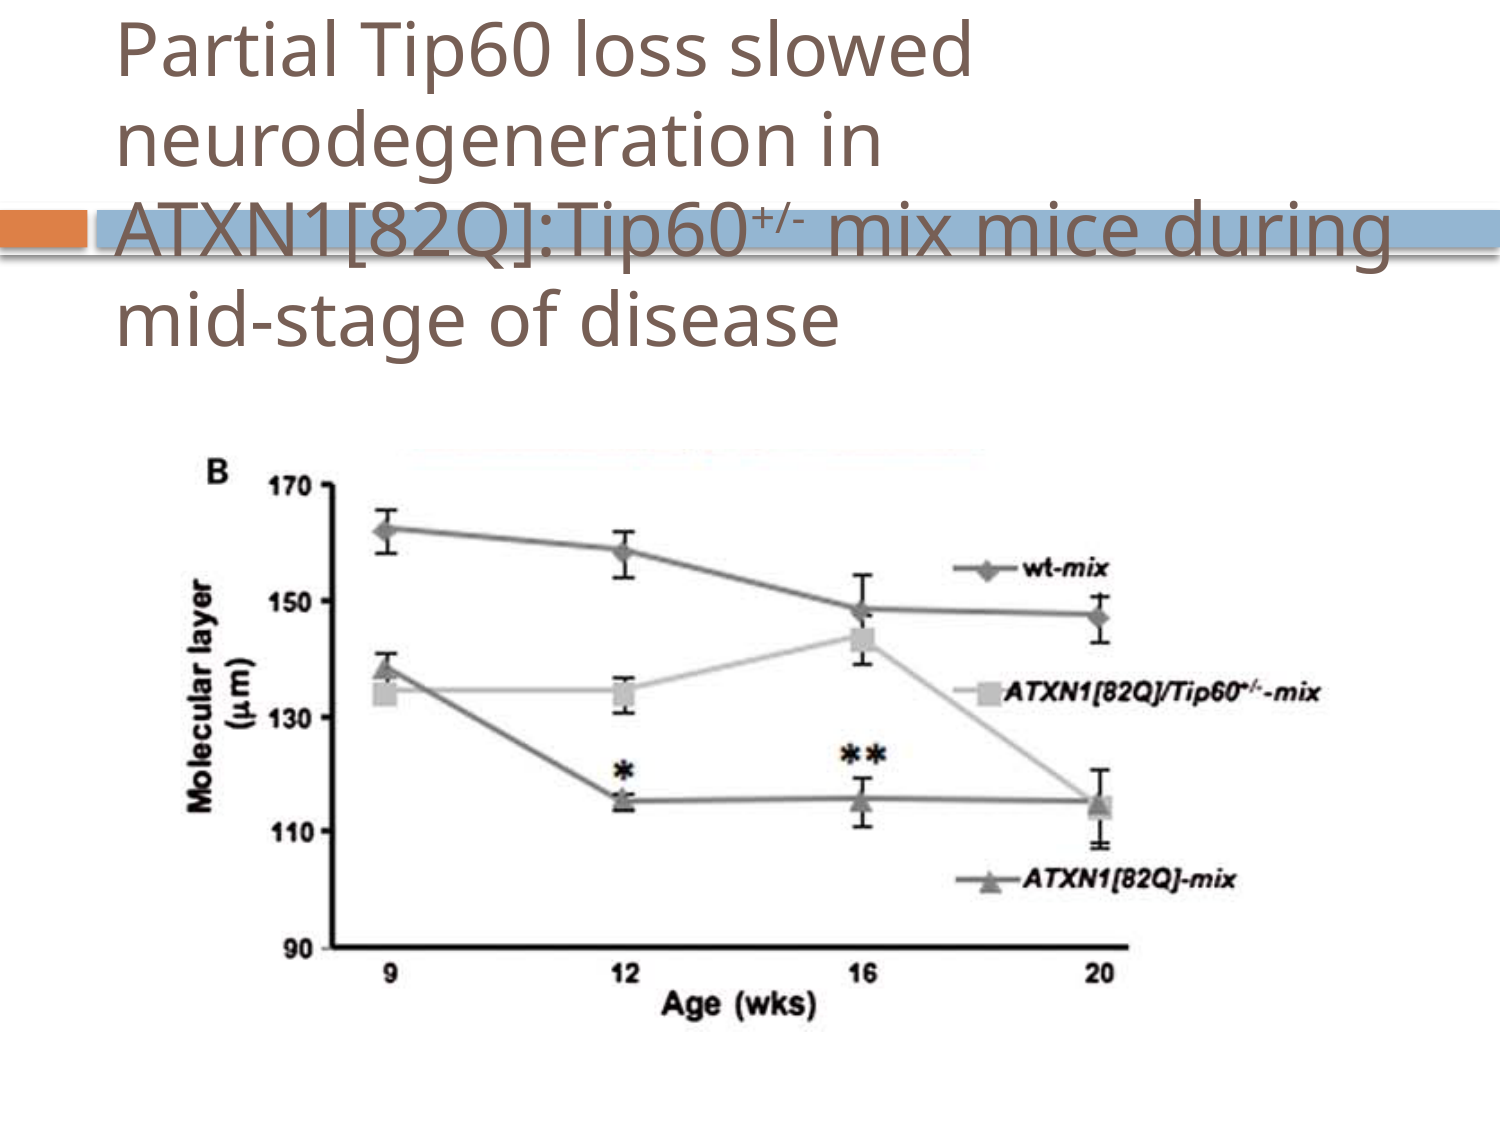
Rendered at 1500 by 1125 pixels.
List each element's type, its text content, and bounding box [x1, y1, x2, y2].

title Partial Tip60 loss slowed neurodegeneration in ATXN1[82Q]:Tip60+/- mix mice during mid-stage of disease [99, 24, 1438, 338]
picture [164, 449, 1336, 1032]
